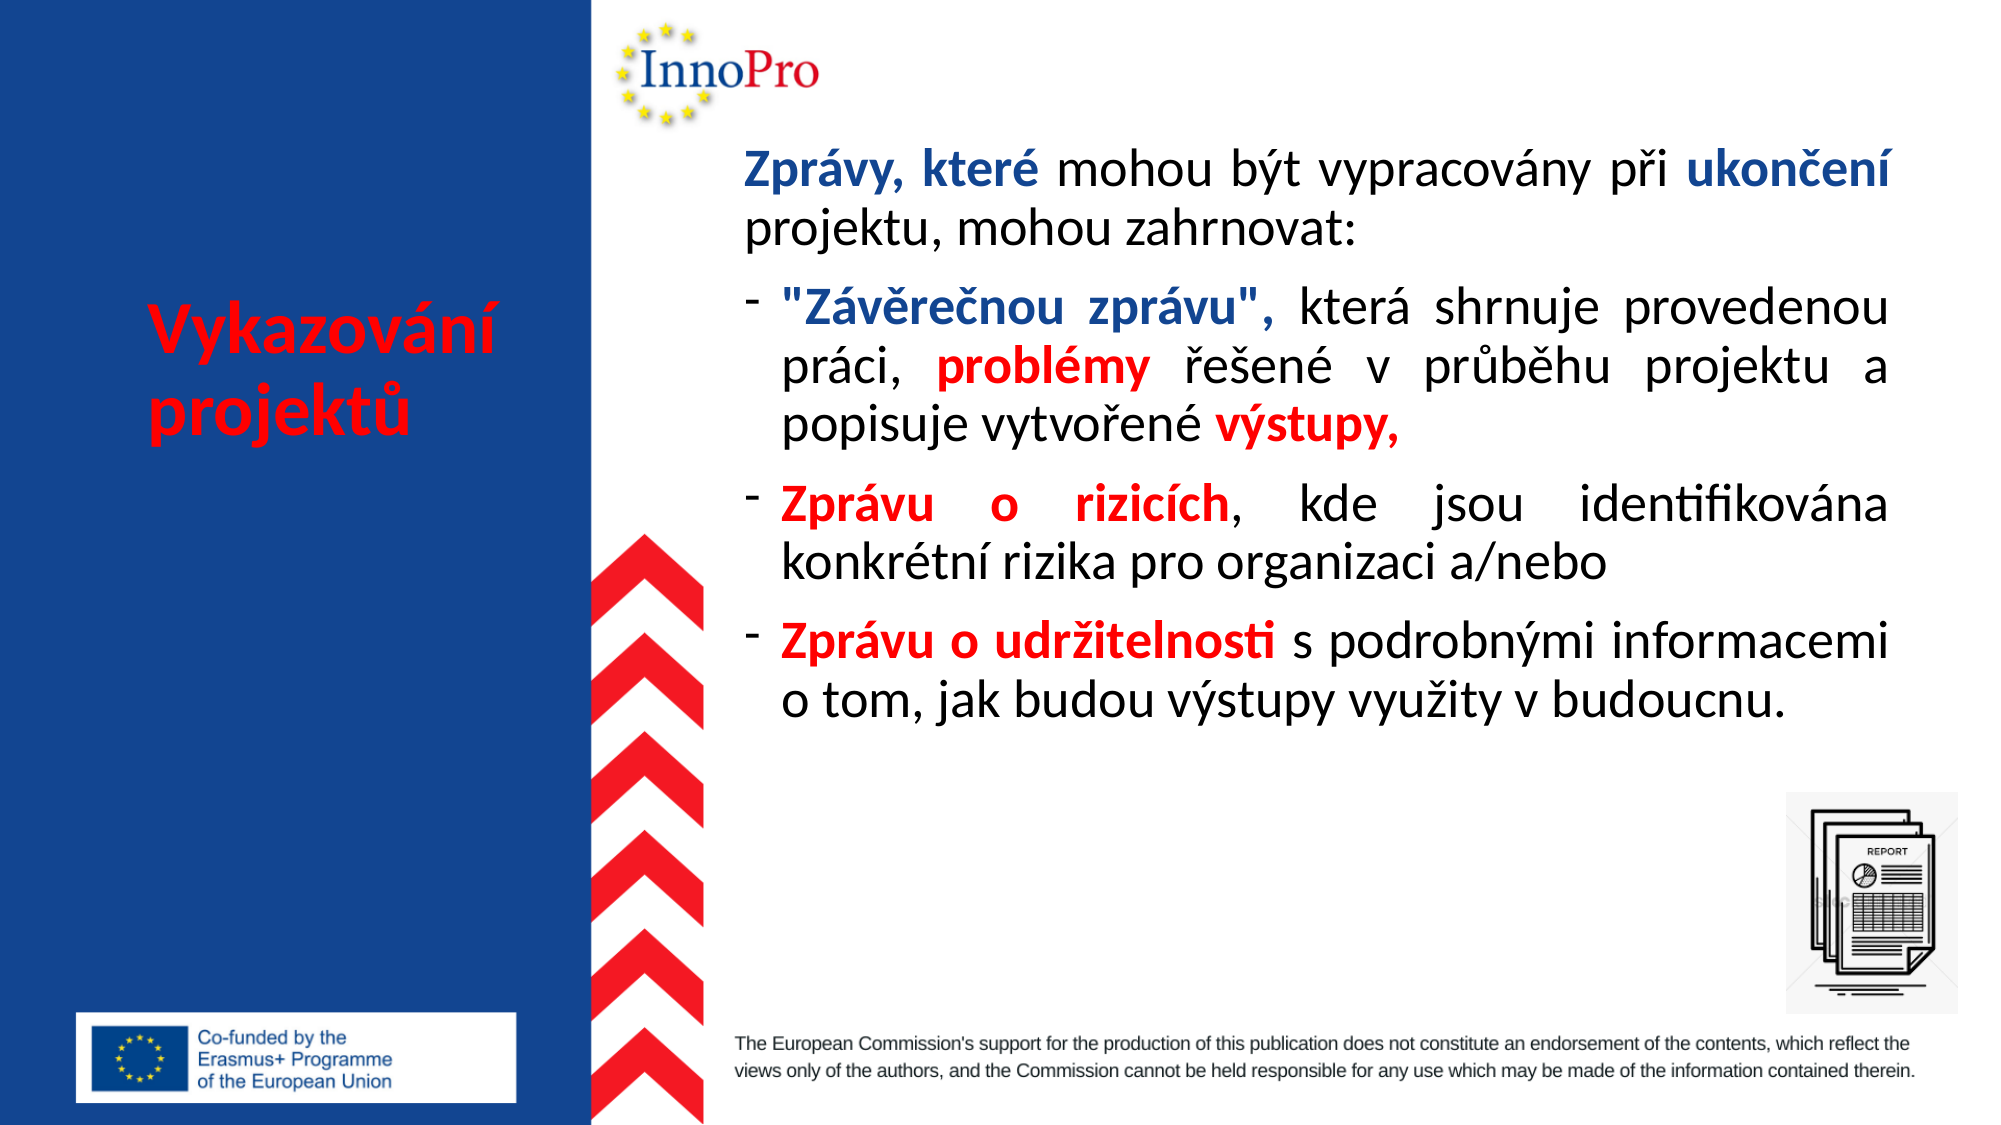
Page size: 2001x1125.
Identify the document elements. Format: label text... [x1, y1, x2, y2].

title Vykazování projektů [132, 144, 586, 363]
list Zprávy, které mohou být vypracovány při ukončení projektu, mohou zahrnovat: "Závěrečnou zprávu", která shrnuje provedenou práci, problémy řešené v průběhu projektu a popisuje vytvořené výstupy, Zprávu o rizicích, kde jsou identifikována konkrétní rizika pro organizaci a/nebo Zprávu o udržitelnosti s podrobnými informacemi o tom, jak budou výstupy využity v budoucnu. [729, 132, 1906, 1014]
picture [0, 0, 2001, 1125]
